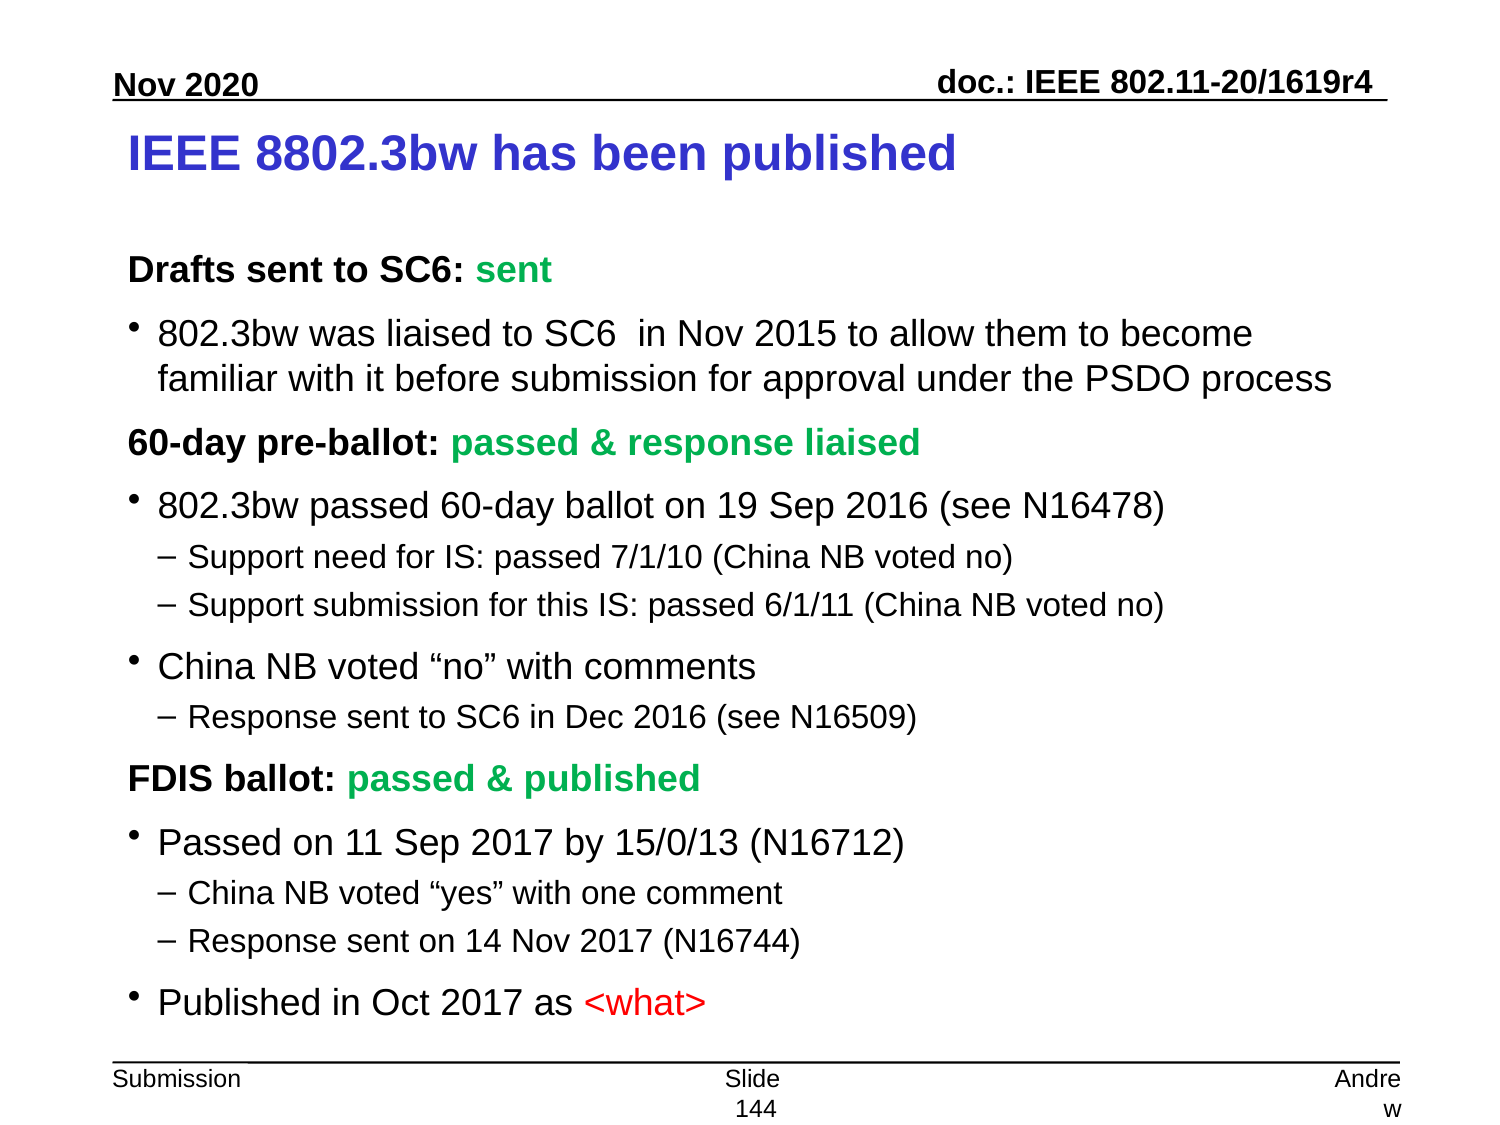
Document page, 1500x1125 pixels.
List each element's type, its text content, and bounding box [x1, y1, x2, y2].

slide_number Slide 144 [709, 1061, 803, 1093]
title IEEE 8802.3bw has been published [112, 112, 1388, 237]
list Drafts sent to SC6: sent 802.3bw was liaised to SC6 in Nov 2015 to allow them to become familiar with it before submission for approval under the PSDO process 60-day pre-ballot: passed & response liaised 802.3bw passed 60-day ballot on 19 Sep 2016 (see N16478) Support need for IS: passed 7/1/10 (China NB voted no) Support submission for this IS: passed 6/1/11 (China NB voted no) China NB voted “no” with comments Response sent to SC6 in Dec 2016 (see N16509) FDIS ballot: passed & published Passed on 11 Sep 2017 by 15/0/13 (N16712) China NB voted “yes” with one comment Response sent on 14 Nov 2017 (N16744) Published in Oct 2017 as <what> [112, 237, 1388, 913]
footer Andrew Myles, Cisco [1320, 1061, 1402, 1093]
